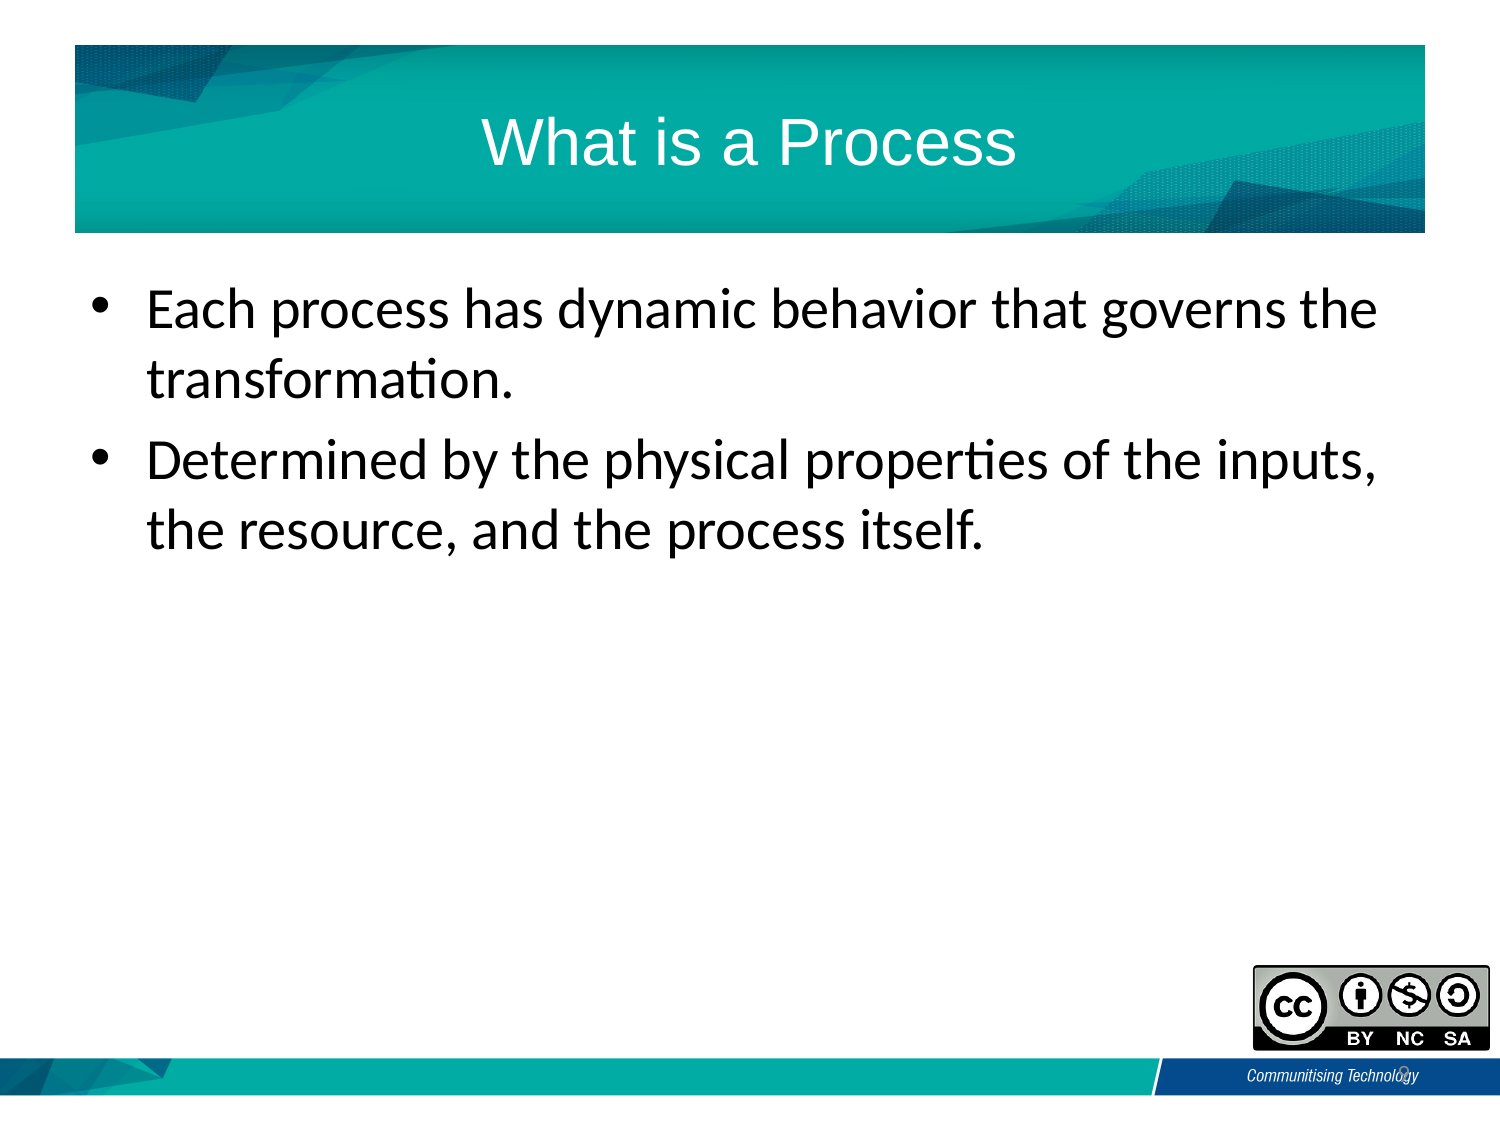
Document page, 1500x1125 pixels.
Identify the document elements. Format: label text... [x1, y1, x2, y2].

picture [0, 0, 1500, 1125]
slide_number 9 [1074, 1042, 1425, 1103]
list Each process has dynamic behavior that governs the transformation. Determined by the physical properties of the inputs, the resource, and the process itself. [75, 262, 1425, 1005]
title What is a Process [75, 45, 1425, 233]
